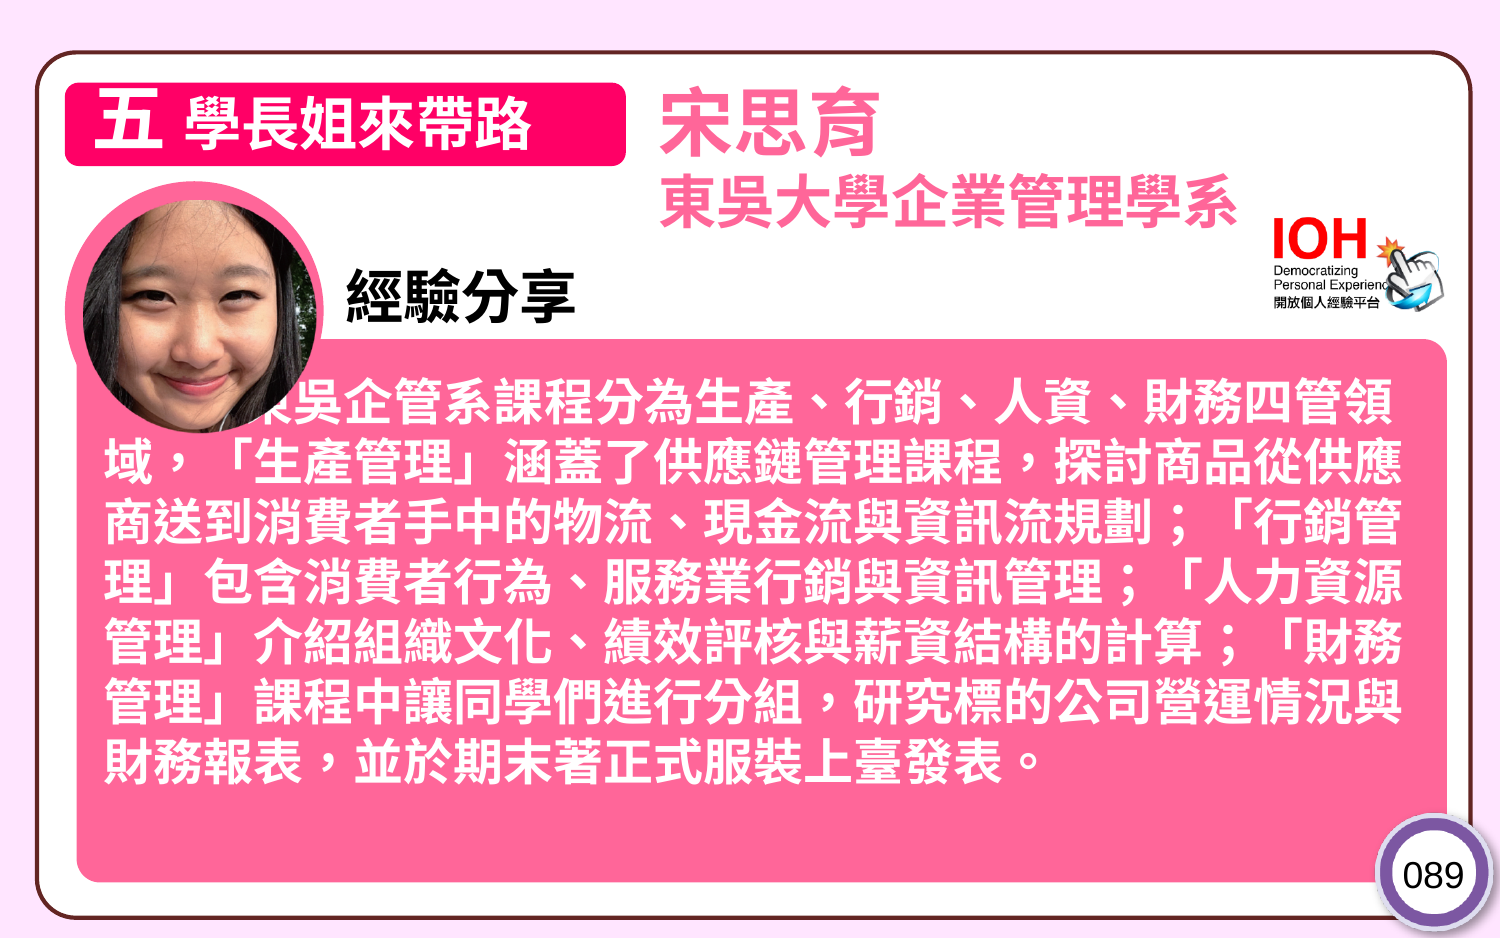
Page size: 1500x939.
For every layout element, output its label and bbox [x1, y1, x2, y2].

text_box [64, 62, 627, 170]
text_box [1265, 210, 1445, 313]
text_box [0, 0, 1500, 938]
picture [81, 199, 317, 435]
text_box [1365, 802, 1500, 938]
